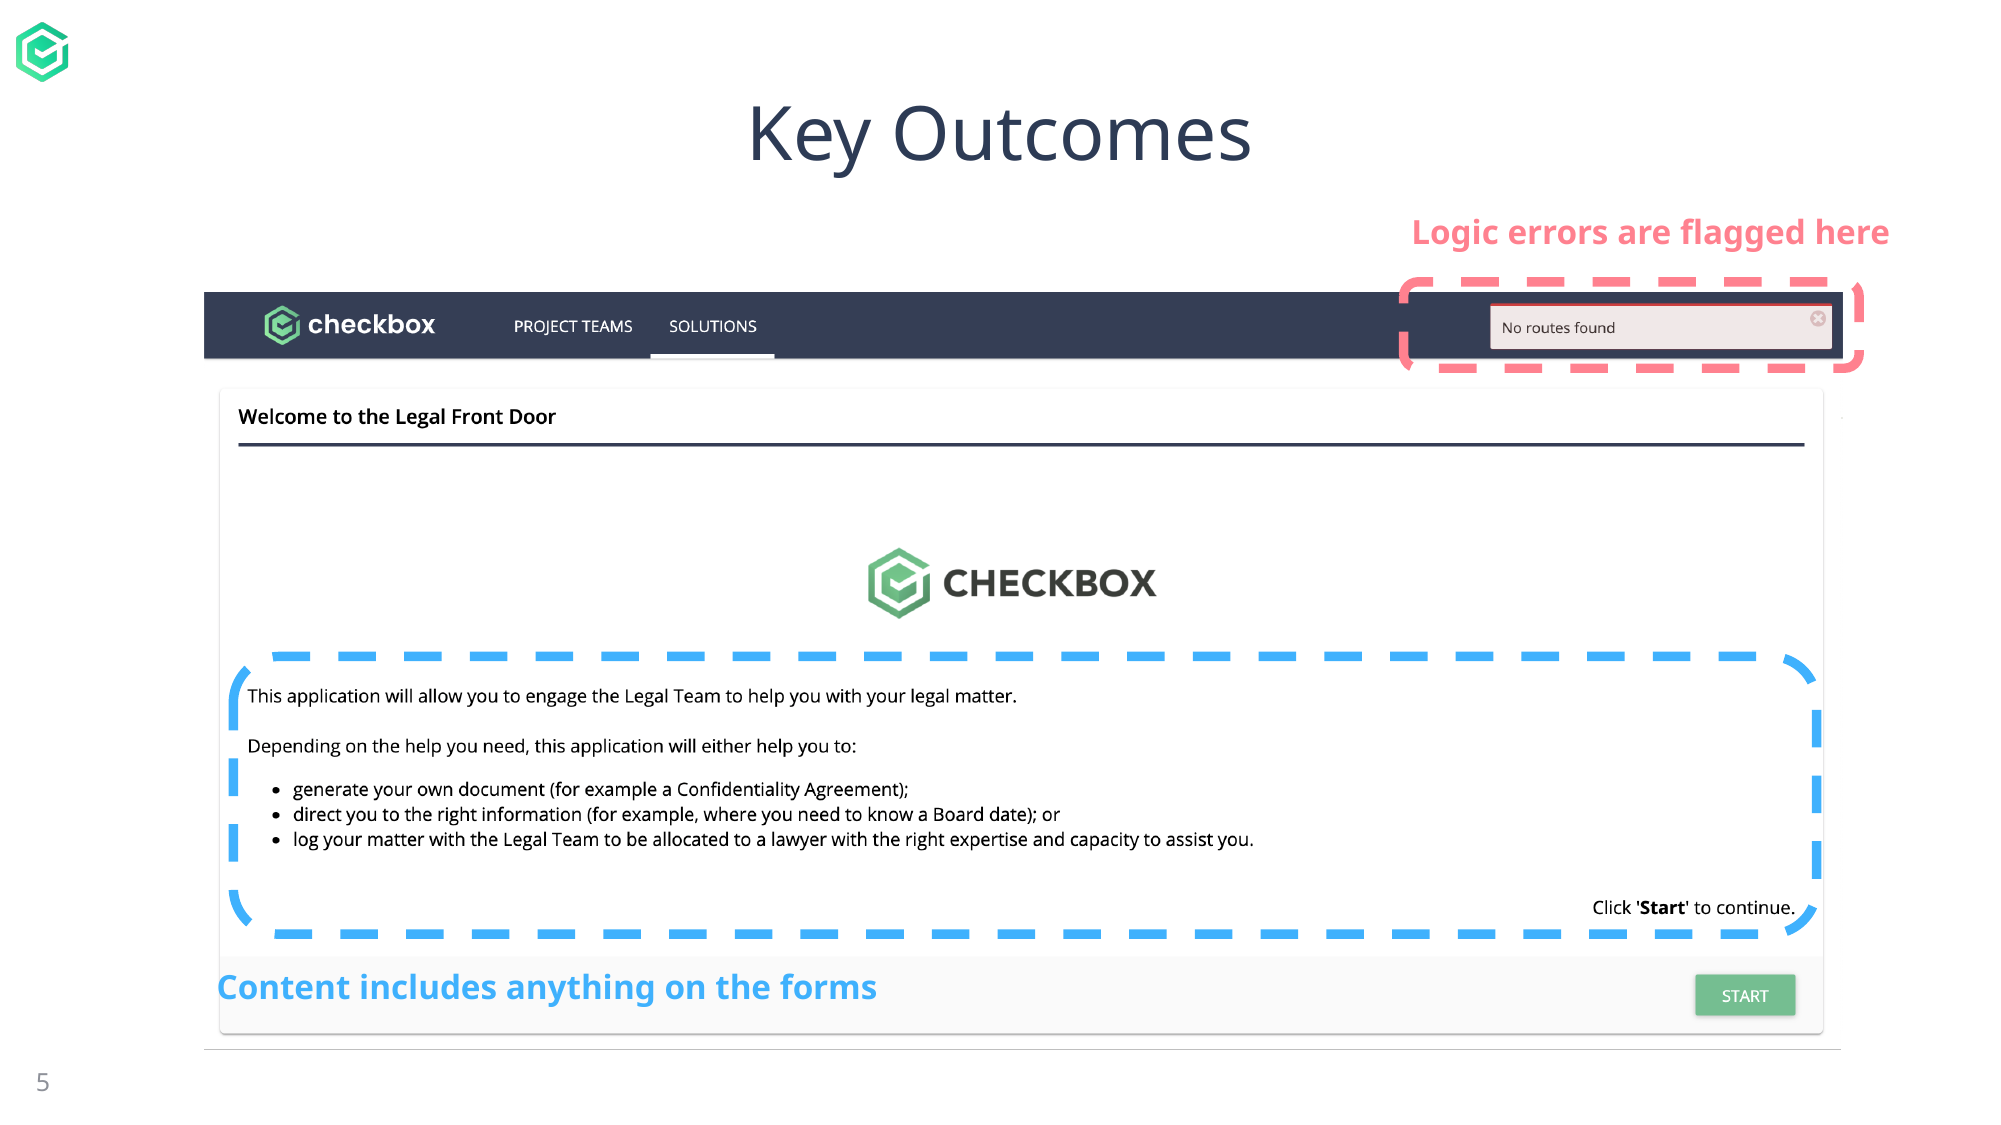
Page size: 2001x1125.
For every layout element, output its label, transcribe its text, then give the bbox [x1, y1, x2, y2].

text_box Logic errors are flagged here [1396, 203, 1906, 259]
slide_number 5 [0, 1042, 86, 1125]
picture [16, 21, 69, 83]
title Key Outcomes [137, 78, 1863, 183]
picture [204, 292, 1843, 1125]
text_box [1403, 280, 1861, 370]
